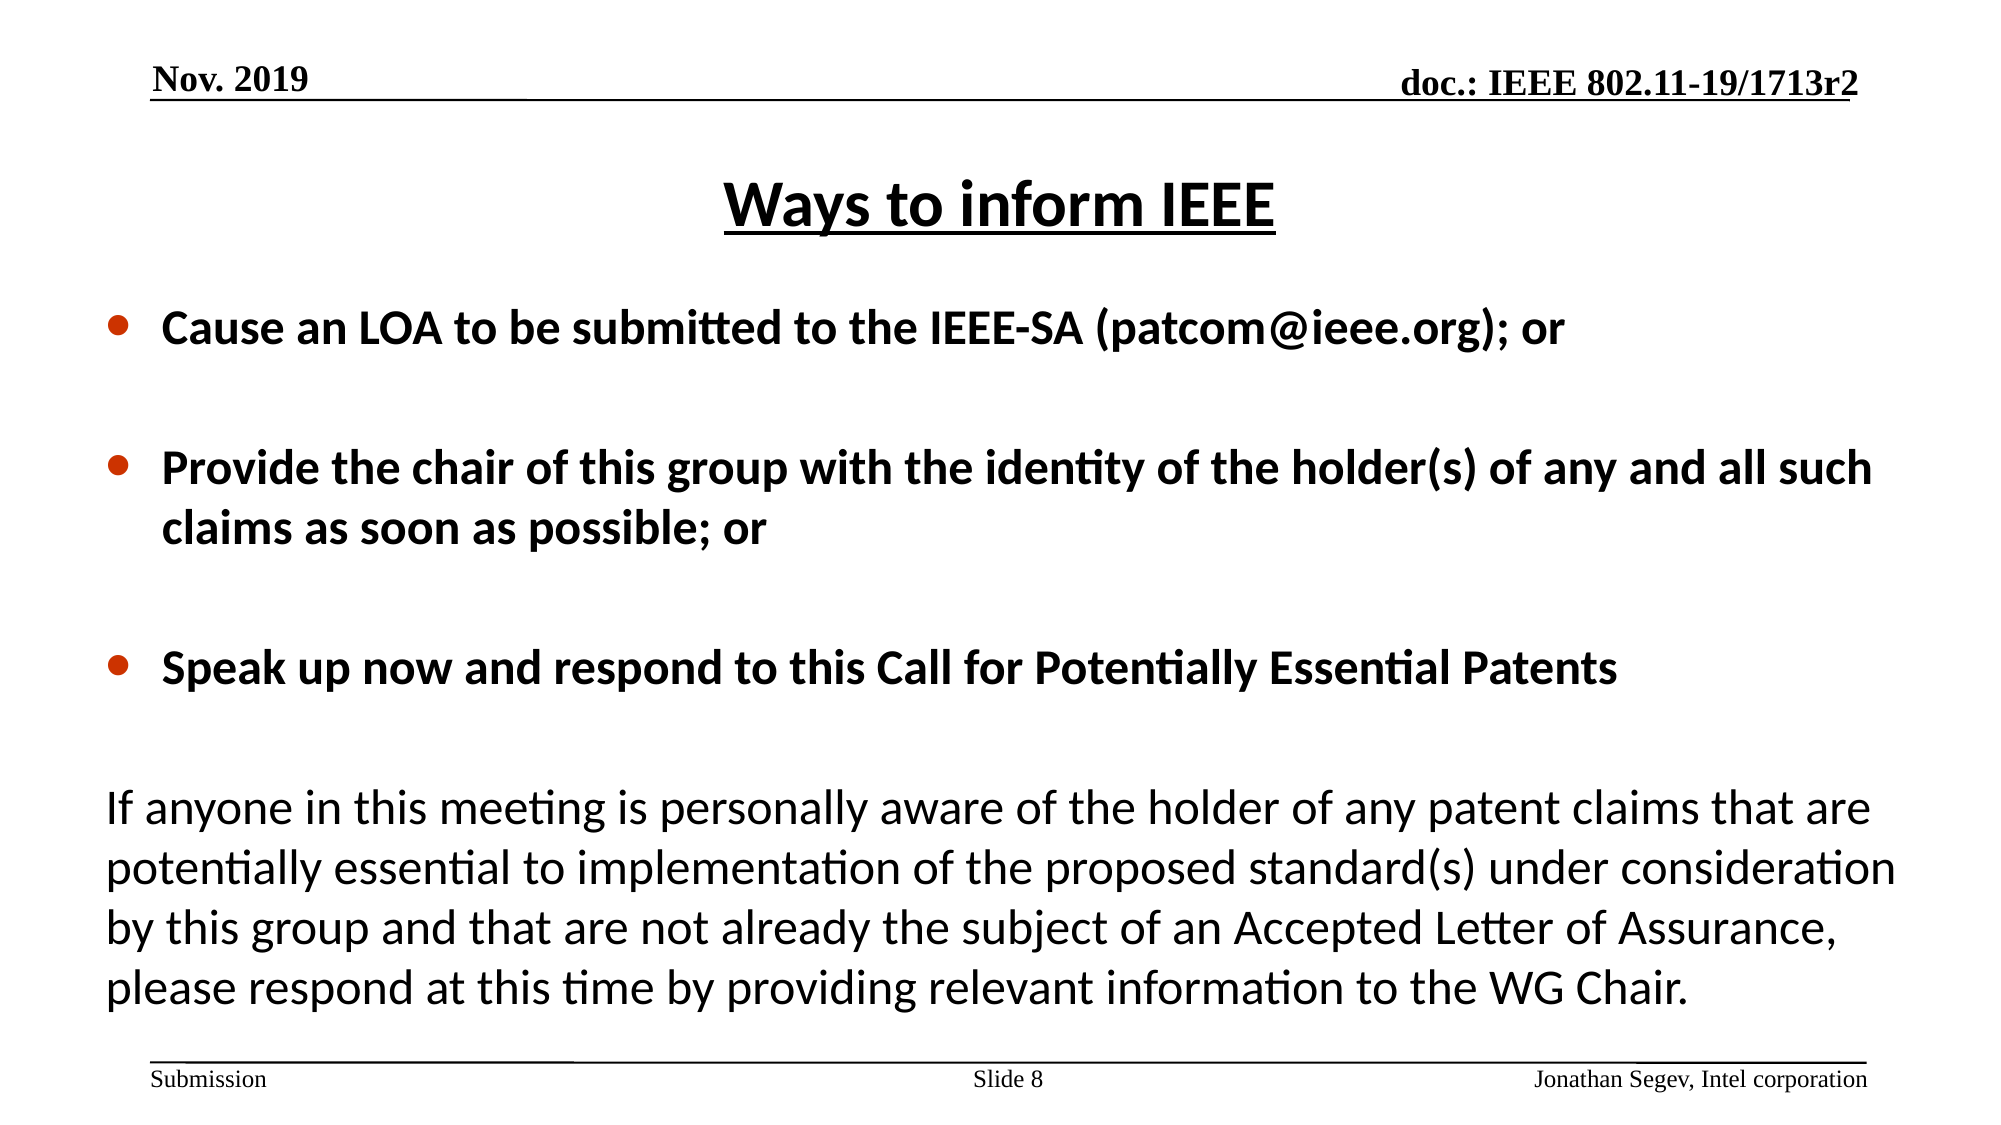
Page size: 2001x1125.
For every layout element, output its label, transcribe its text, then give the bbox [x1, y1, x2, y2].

title Ways to inform IEEE [149, 112, 1850, 286]
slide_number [152, 54, 563, 100]
footer Jonathan Segev, Intel corporation [1171, 1061, 1869, 1093]
list Cause an LOA to be submitted to the IEEE-SA (patcom@ieee.org); or Provide the chair of this group with the identity of the holder(s) of any and all such claims as soon as possible; or Speak up now and respond to this Call for Potentially Essential Patents If anyone in this meeting is personally aware of the holder of any patent claims that are potentially essential to implementation of the proposed standard(s) under consideration by this group and that are not already the subject of an Accepted Letter of Assurance, please respond at this time by providing relevant information to the WG Chair. [90, 286, 1946, 1000]
slide_number Slide 8 [950, 1061, 1067, 1123]
